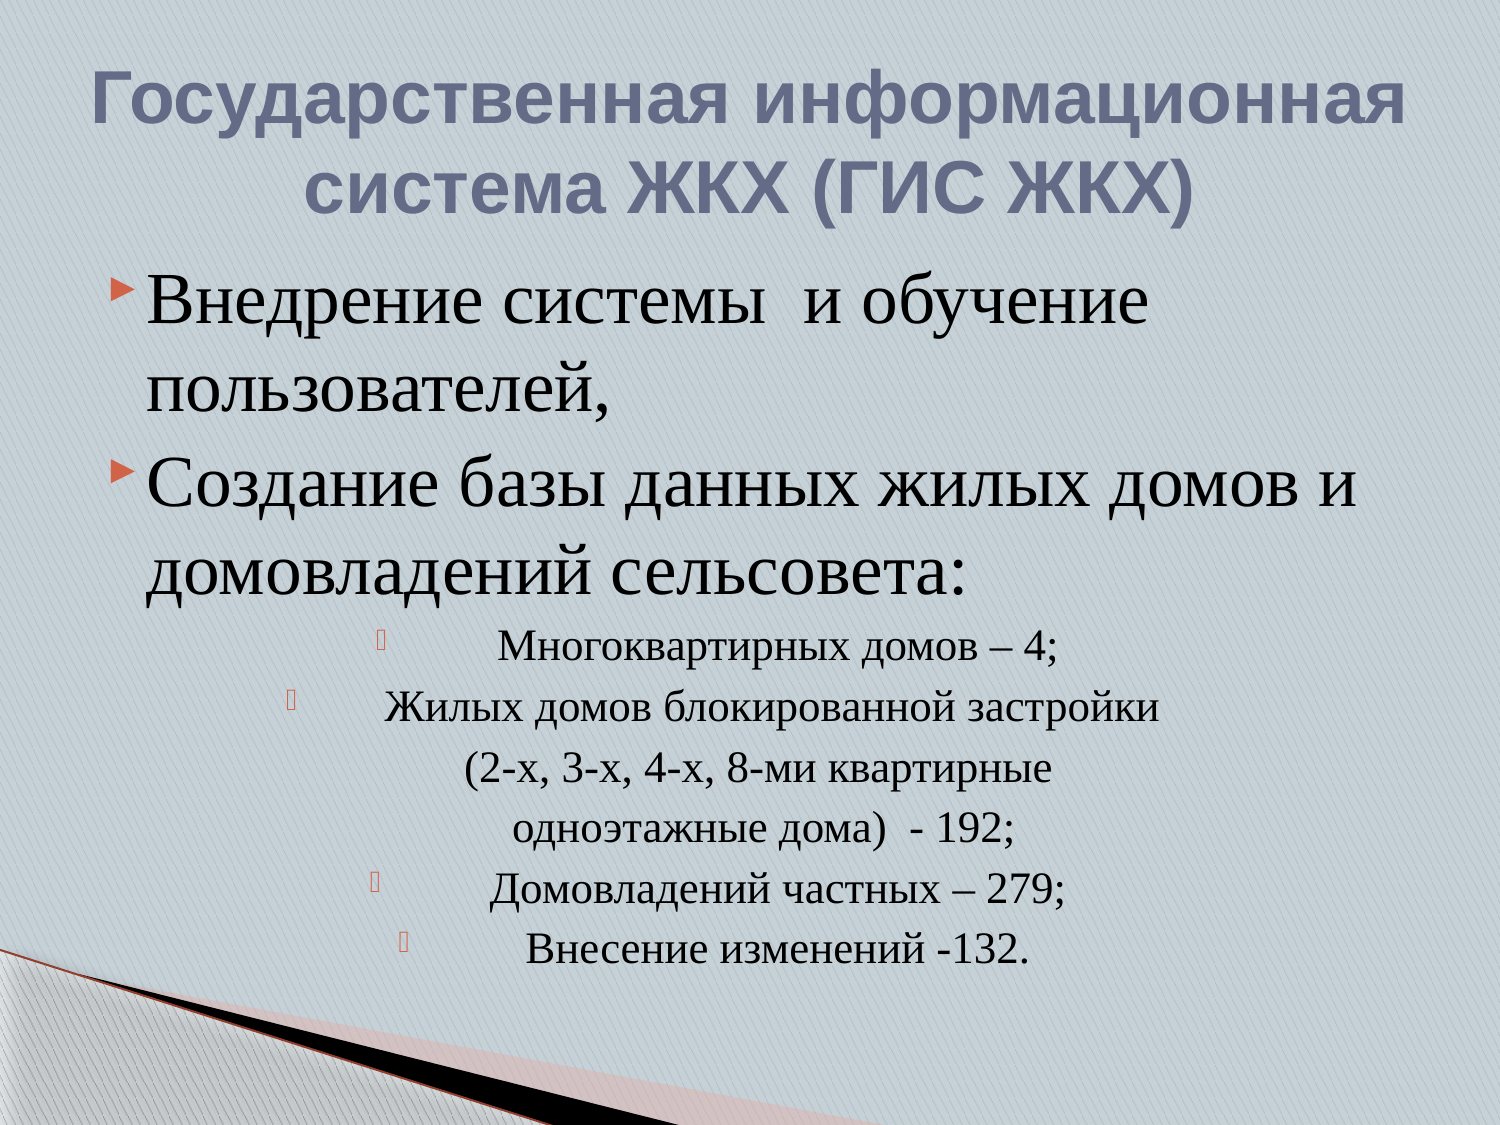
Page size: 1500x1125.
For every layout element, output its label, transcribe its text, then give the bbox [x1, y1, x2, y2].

list Внедрение системы и обучение пользователей, Создание базы данных жилых домов и домовладений сельсовета: Многоквартирных домов – 4; Жилых домов блокированной застройки (2-х, 3-х, 4-х, 8-ми квартирные одноэтажные дома) - 192; Домовладений частных – 279; Внесение изменений -132. [75, 243, 1425, 986]
title Государственная информационная система ЖКХ (ГИС ЖКХ) [75, 45, 1425, 233]
